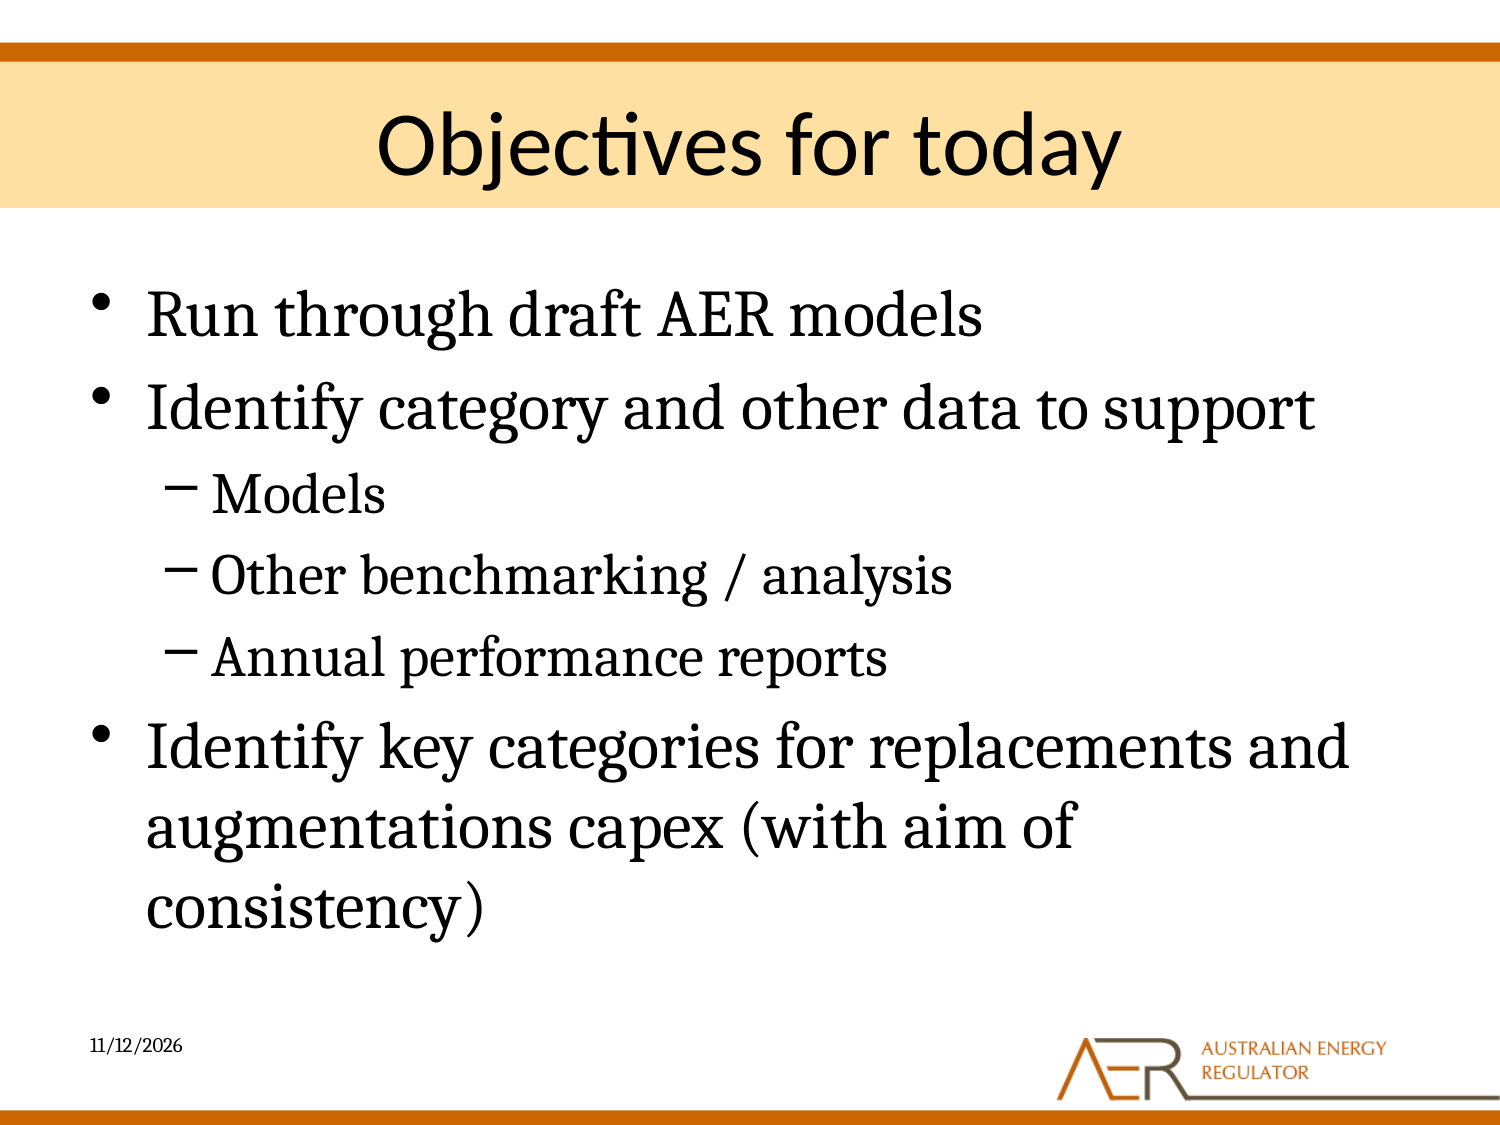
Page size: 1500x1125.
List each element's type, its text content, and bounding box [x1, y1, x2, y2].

picture [1057, 1038, 1500, 1101]
list Run through draft AER models Identify category and other data to support Models Other benchmarking / analysis Annual performance reports Identify key categories for replacements and augmentations capex (with aim of consistency) [74, 262, 1426, 1006]
title Objectives for today [74, 44, 1426, 233]
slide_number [74, 1024, 526, 1103]
